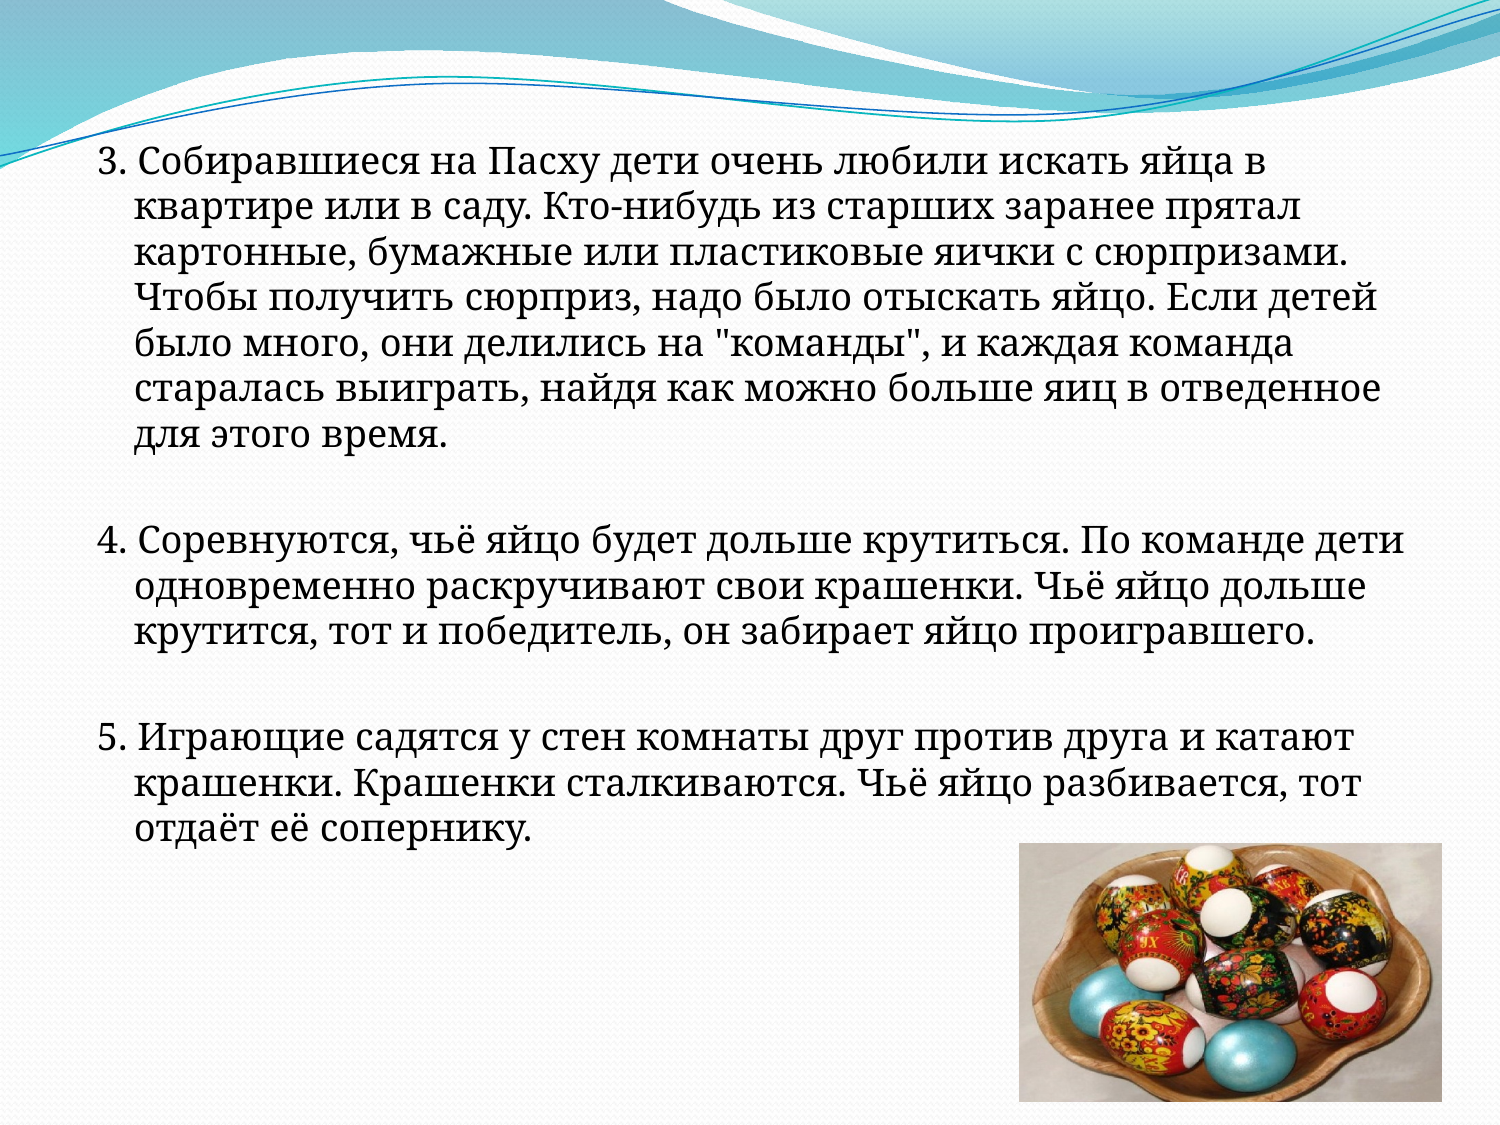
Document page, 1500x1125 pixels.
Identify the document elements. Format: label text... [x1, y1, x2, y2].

picture [1019, 843, 1442, 1102]
list 3. Собиравшиеся на Пасху дети очень любили искать яйца в квартире или в саду. Кто-нибудь из старших заранее прятал картонные, бумажные или пластиковые яички с сюрпризами. Чтобы получить сюрприз, надо было отыскать яйцо. Если детей было много, они делились на "команды", и каждая команда старалась выиграть, найдя как можно больше яиц в отведенное для этого время. 4. Соревнуются, чьё яйцо будет дольше крутиться. По команде дети одновременно раскручивают свои крашенки. Чьё яйцо дольше крутится, тот и победитель, он забирает яйцо проигравшего. 5. Играющие садятся у стен комнаты друг против друга и катают крашенки. Крашенки сталкиваются. Чьё яйцо разбивается, тот отдаёт её сопернику. [82, 128, 1432, 903]
